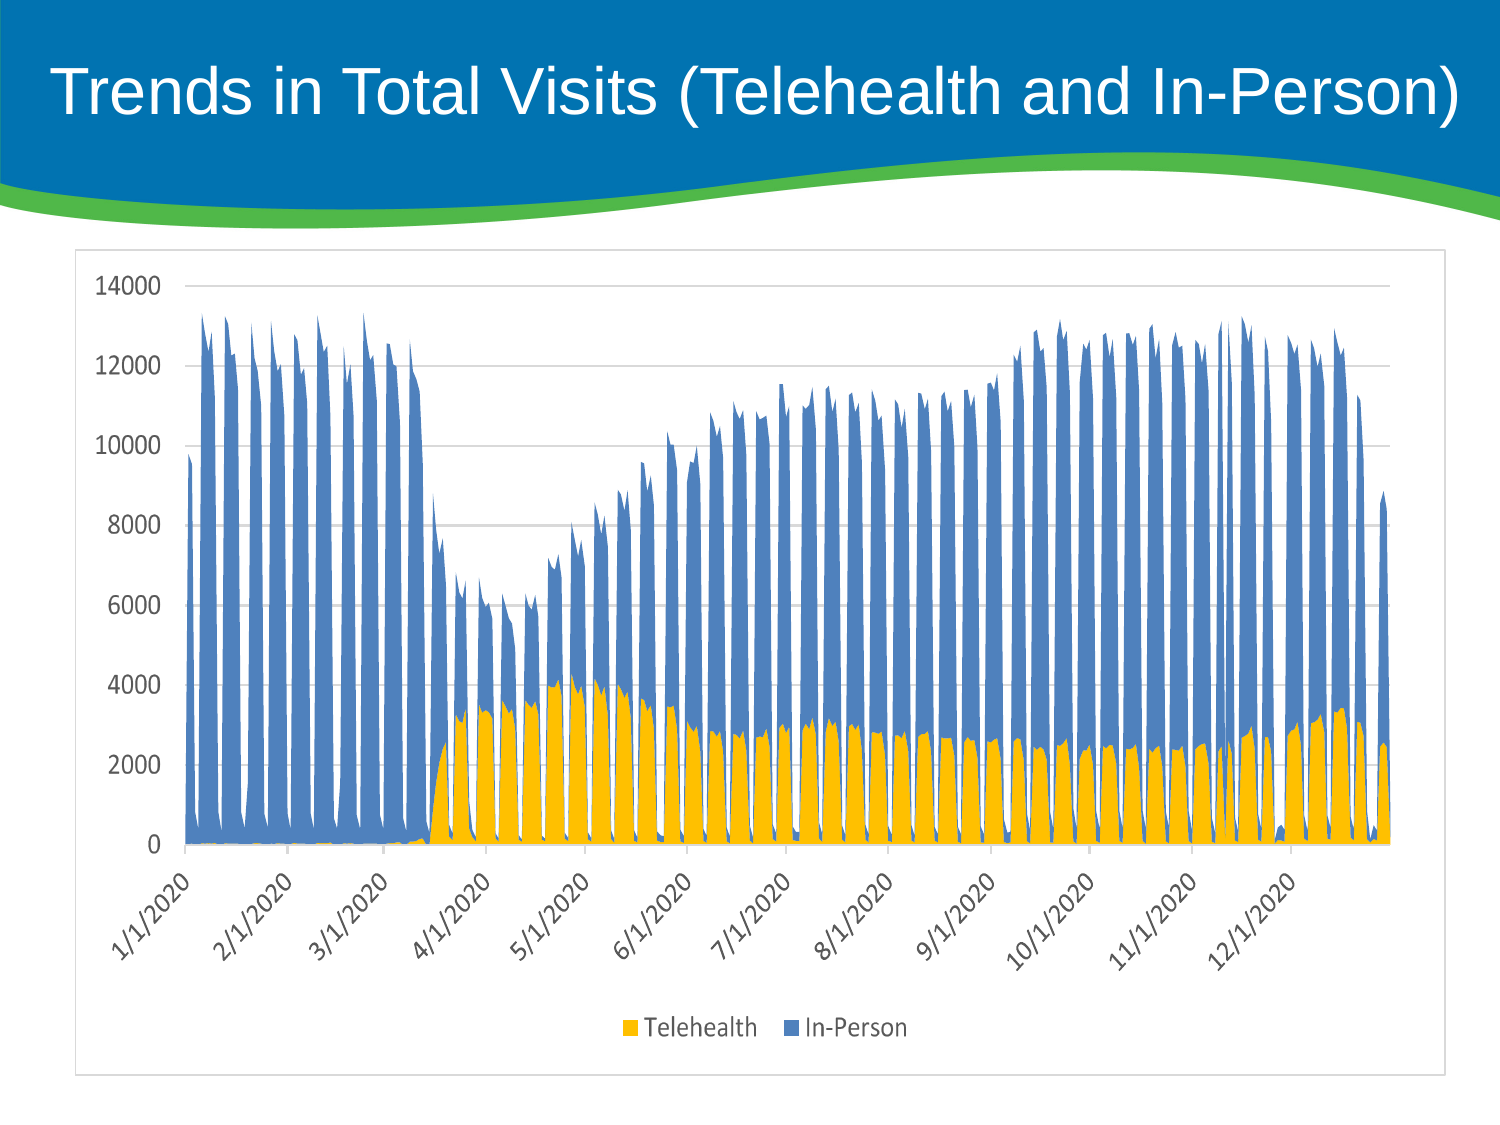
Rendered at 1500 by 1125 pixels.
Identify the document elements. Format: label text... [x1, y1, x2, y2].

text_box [74, 249, 1451, 1077]
title Trends in Total Visits (Telehealth and In-Person) [24, 48, 1488, 126]
picture [0, 0, 1500, 1125]
